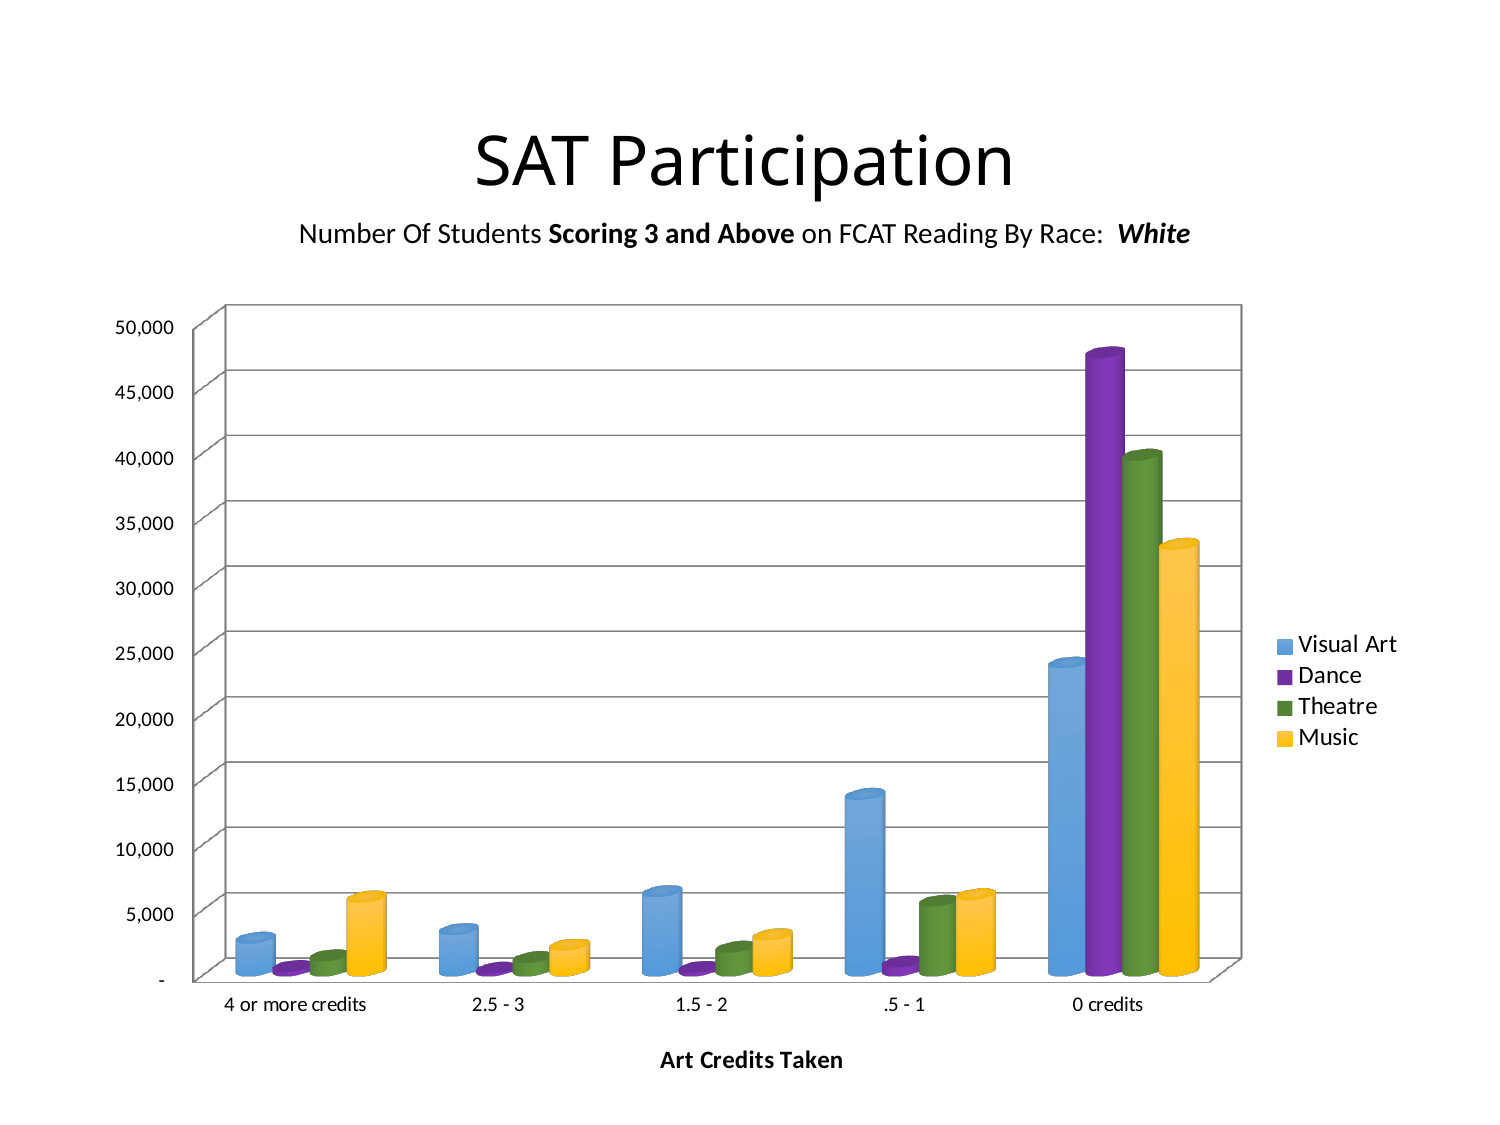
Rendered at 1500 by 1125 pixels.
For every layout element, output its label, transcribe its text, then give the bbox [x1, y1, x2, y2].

text_box Number Of Students Scoring 3 and Above on FCAT Reading By Race: White [136, 207, 1353, 257]
text_box SAT Participation [239, 87, 1252, 207]
chart [83, 288, 1418, 1098]
